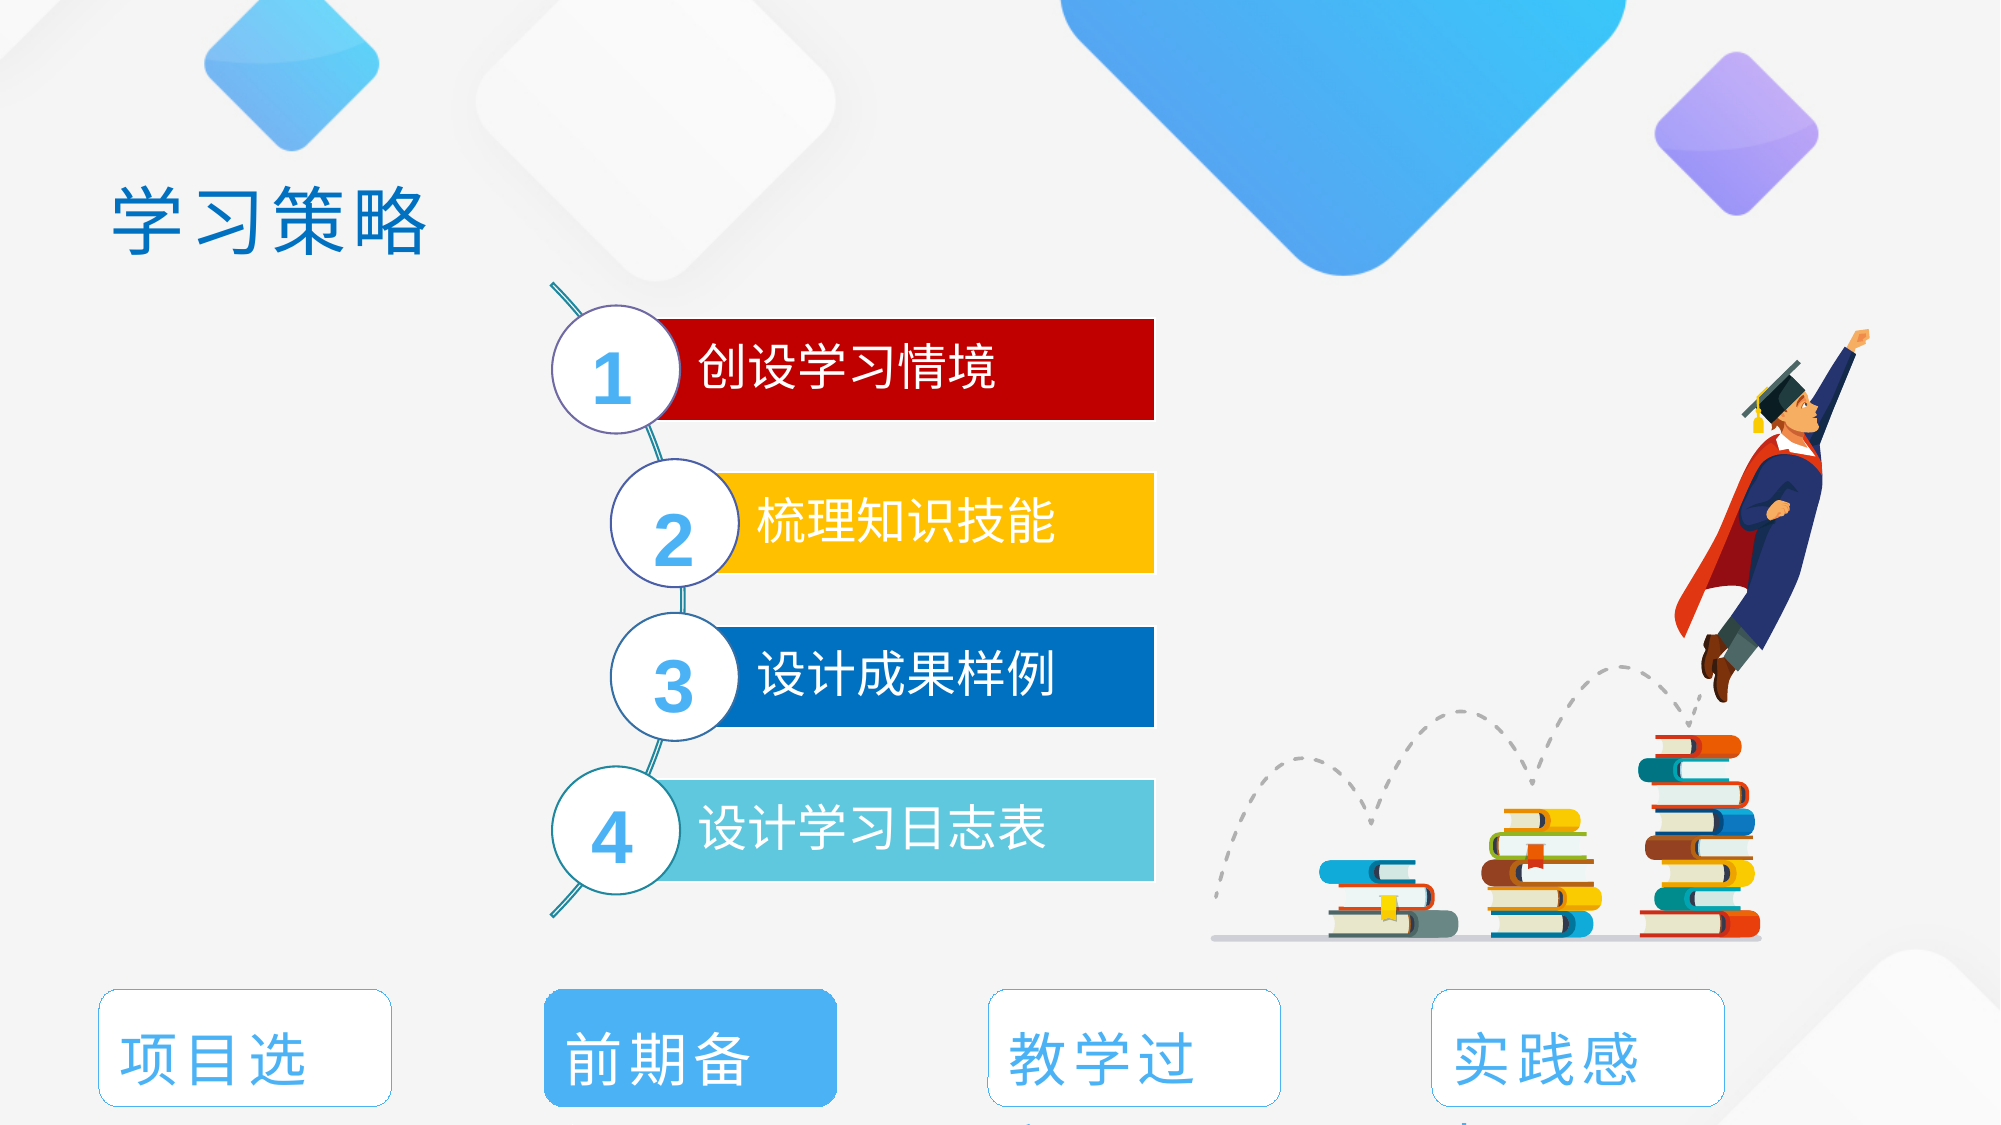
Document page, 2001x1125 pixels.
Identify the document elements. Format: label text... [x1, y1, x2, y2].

text_box 教学过程 [987, 989, 1281, 1107]
text_box 项目选题 [98, 989, 392, 1107]
text_box 实践感悟 [1431, 989, 1725, 1107]
text_box 前期备课 [544, 989, 837, 1107]
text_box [1210, 328, 1870, 942]
picture [0, 0, 2001, 1125]
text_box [540, 267, 1165, 933]
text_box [576, 322, 711, 888]
title 学习策略 [94, 105, 1293, 274]
